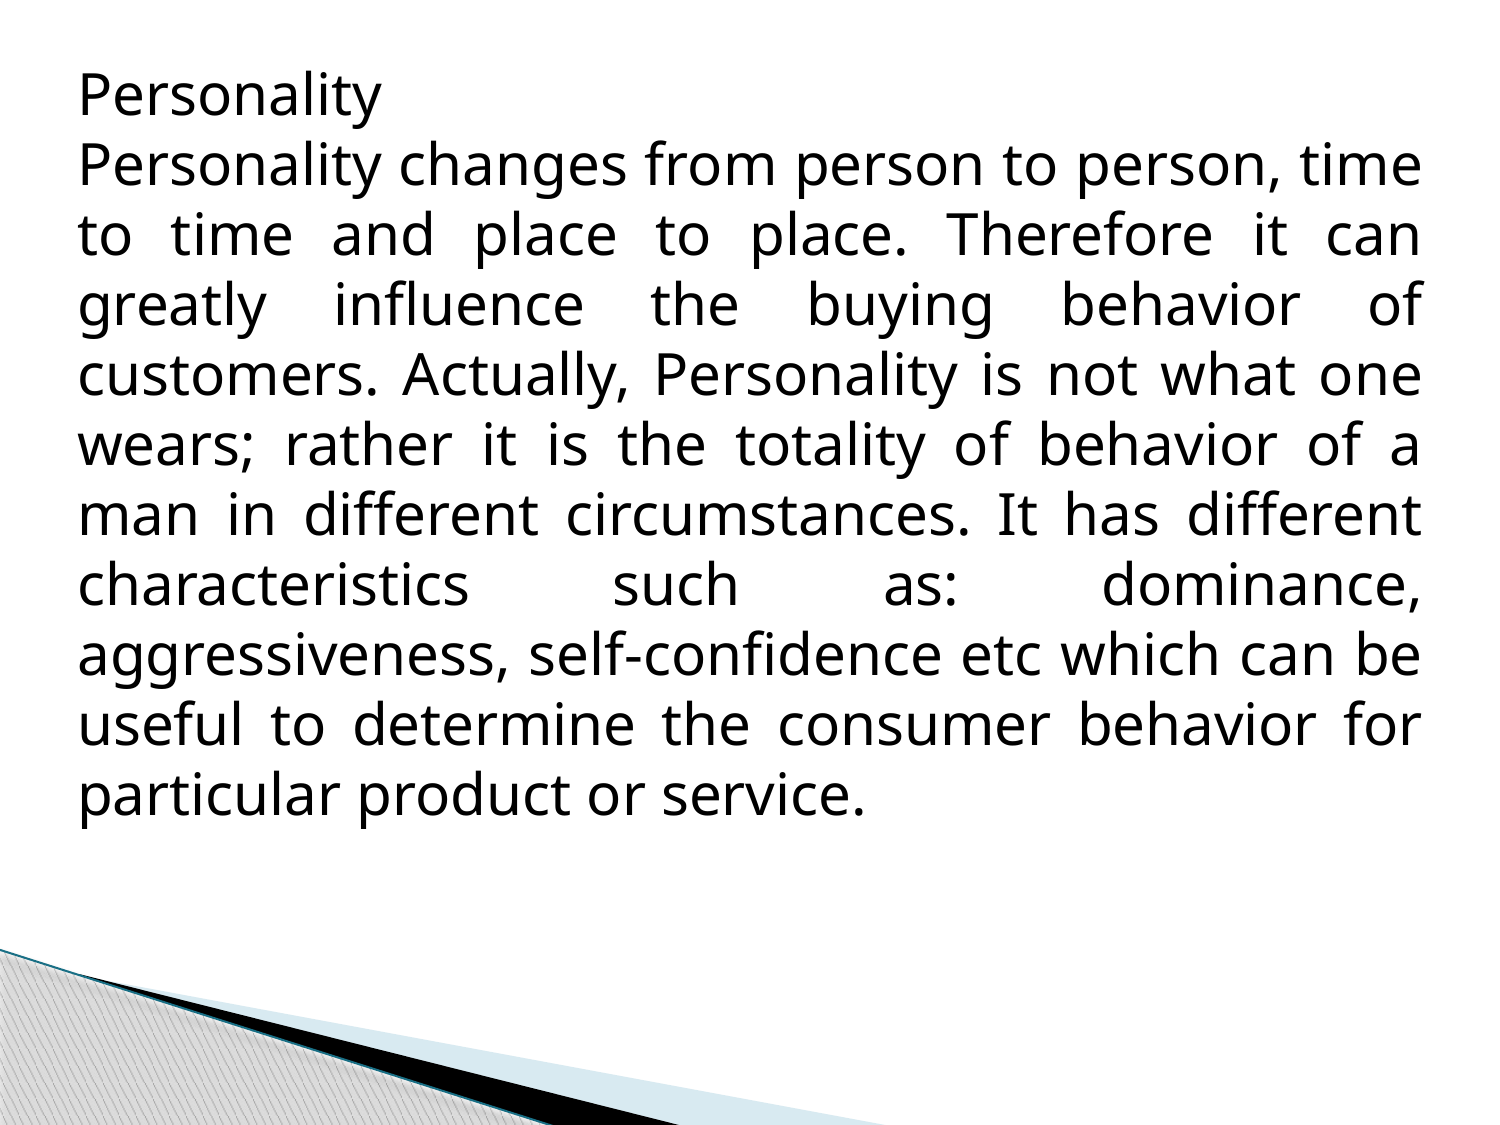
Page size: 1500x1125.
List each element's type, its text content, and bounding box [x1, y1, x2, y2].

text_box Personality Personality changes from person to person, time to time and place to place. Therefore it can greatly influence the buying behavior of customers. Actually, Personality is not what one wears; rather it is the totality of behavior of a man in different circumstances. It has different characteristics such as: dominance, aggressiveness, self-confidence etc which can be useful to determine the consumer behavior for particular product or service. [62, 50, 1438, 835]
